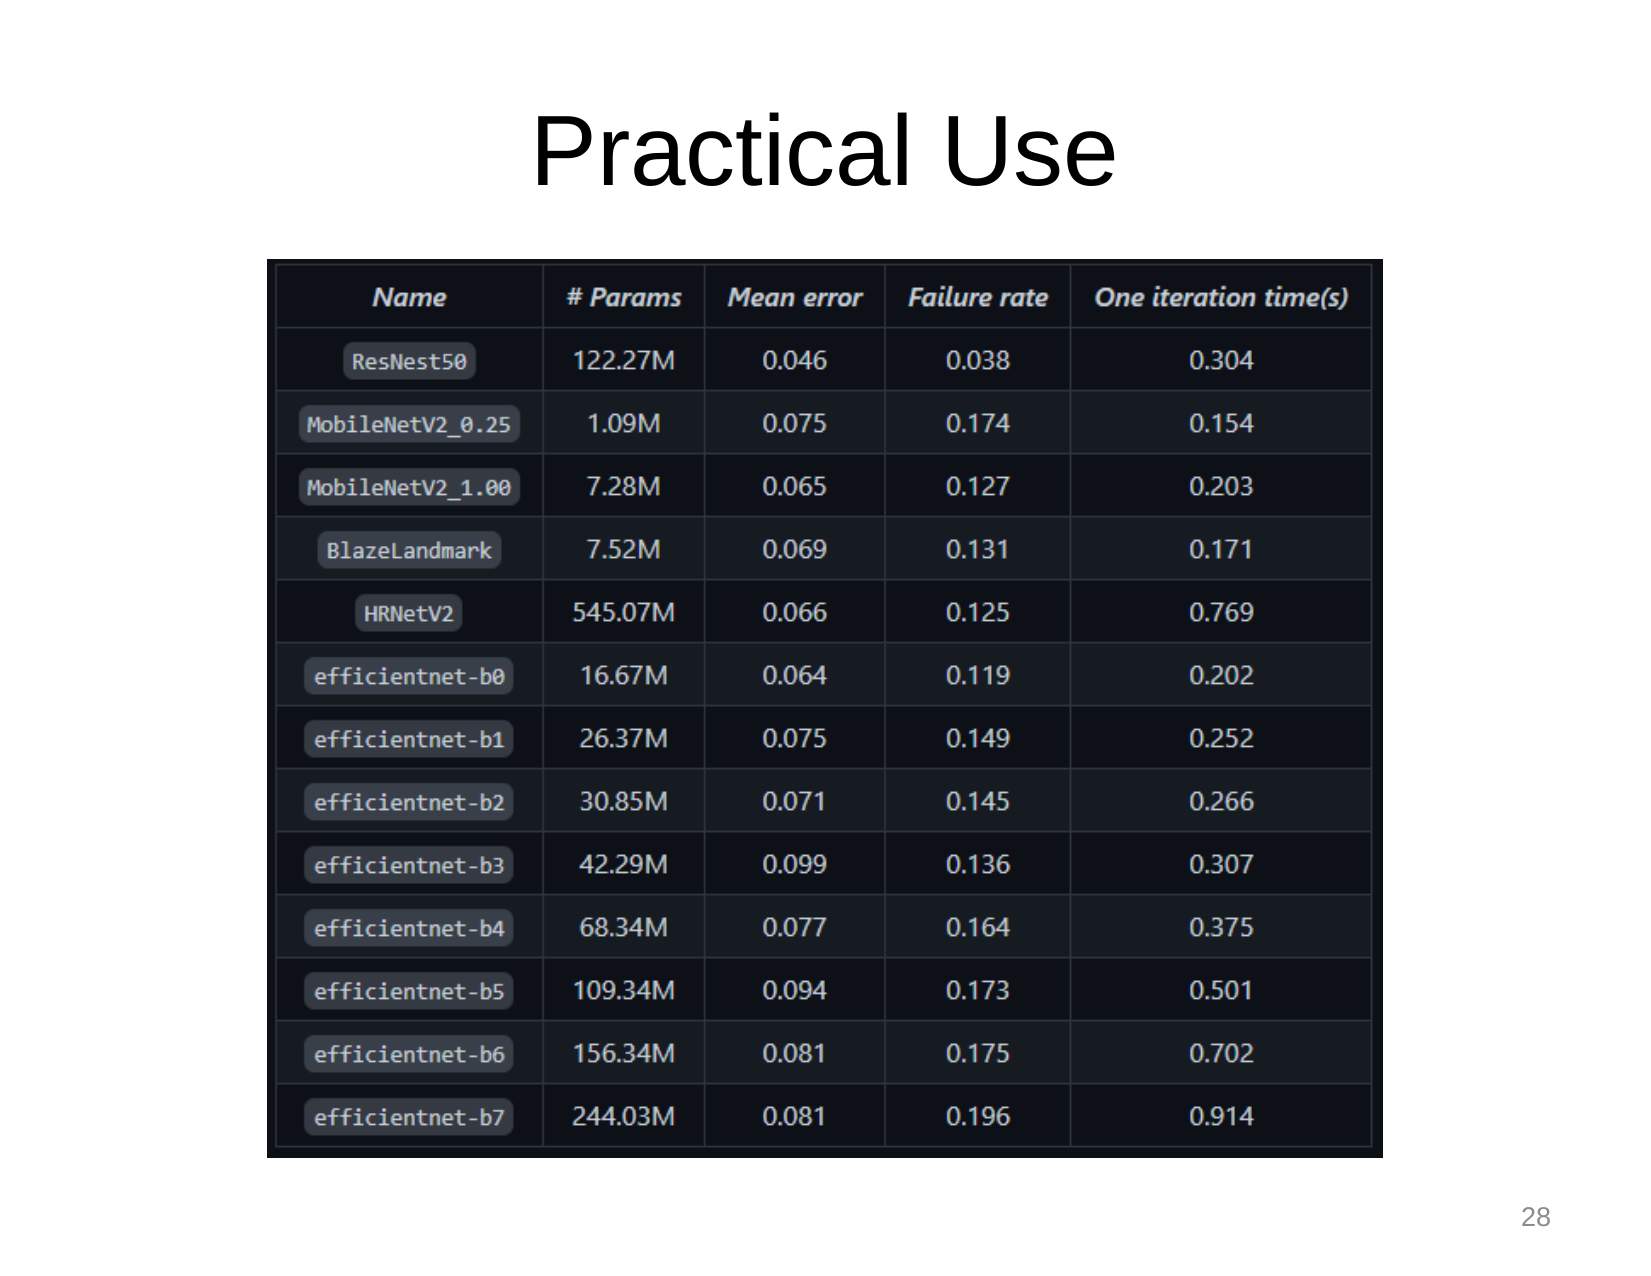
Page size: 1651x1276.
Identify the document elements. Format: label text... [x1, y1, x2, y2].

text_box 28 [1182, 1182, 1568, 1250]
title Practical Use [82, 50, 1568, 241]
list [267, 259, 1384, 1158]
